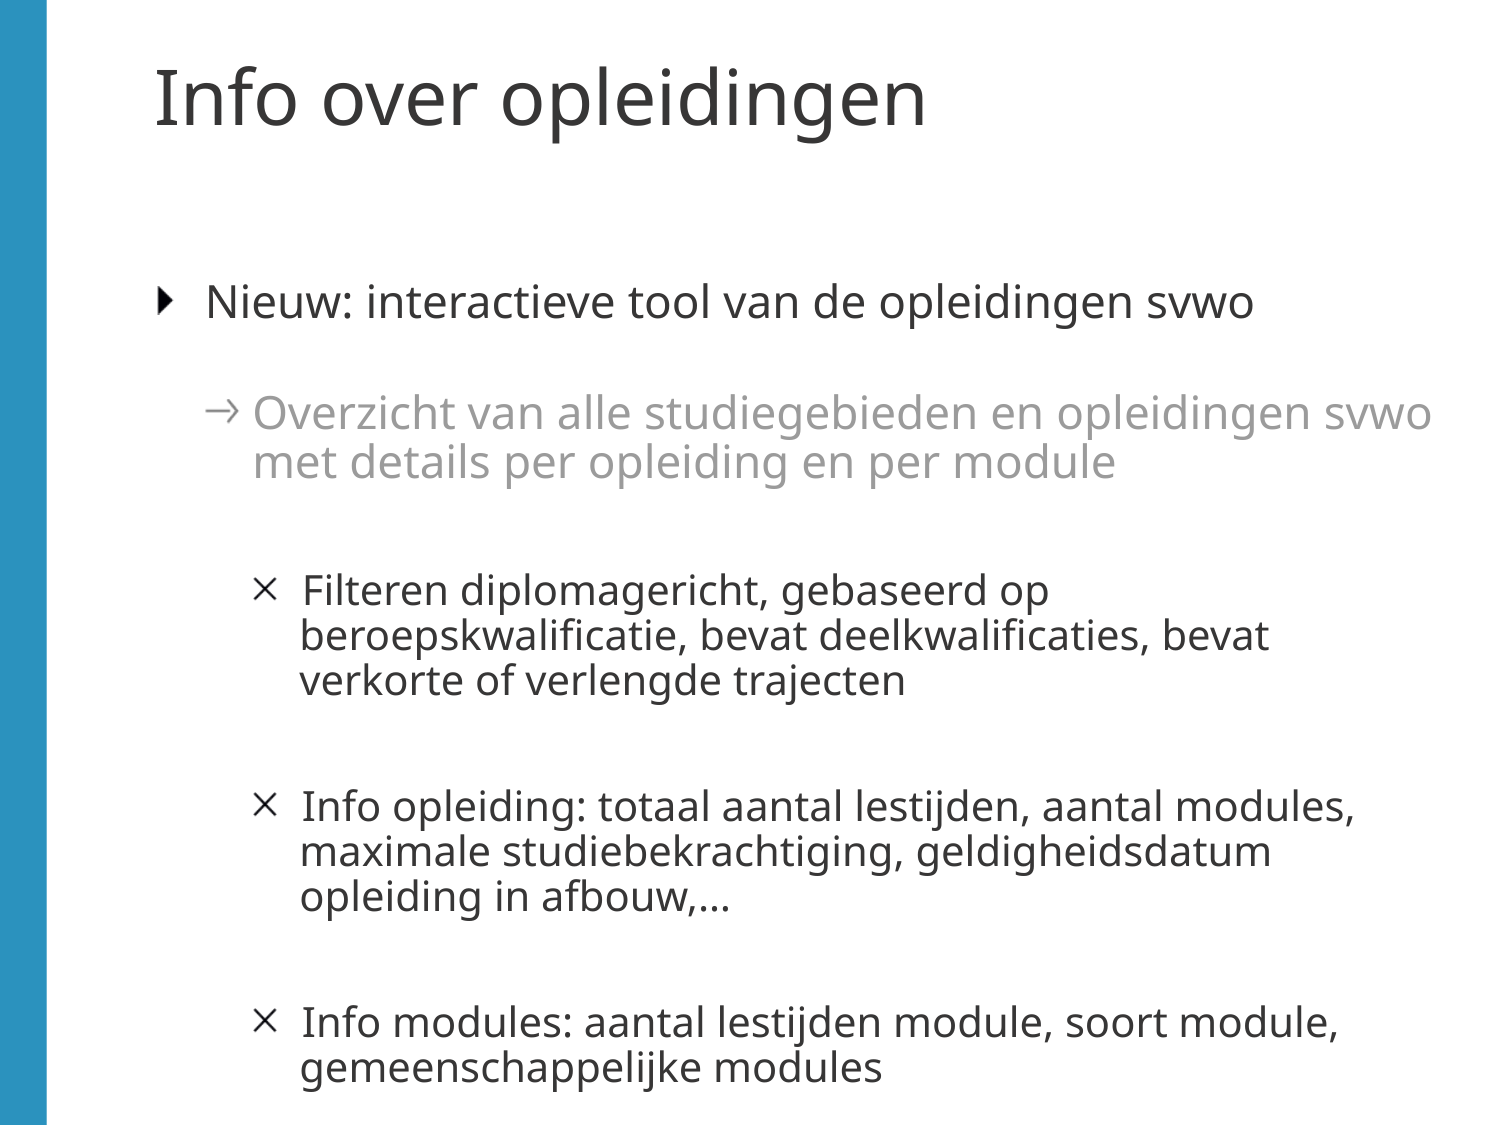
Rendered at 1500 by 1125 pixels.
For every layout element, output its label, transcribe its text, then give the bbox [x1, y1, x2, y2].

list Nieuw: interactieve tool van de opleidingen svwo Overzicht van alle studiegebieden en opleidingen svwo met details per opleiding en per module Filteren diplomagericht, gebaseerd op beroepskwalificatie, bevat deelkwalificaties, bevat verkorte of verlengde trajecten Info opleiding: totaal aantal lestijden, aantal modules, maximale studiebekrachtiging, geldigheidsdatum opleiding in afbouw,… Info modules: aantal lestijden module, soort module, gemeenschappelijke modules Linkt rechtstreeks door naar het opleidingsprofiel [157, 278, 1434, 1019]
picture [252, 1008, 302, 1034]
picture [252, 792, 302, 818]
title Info over opleidingen [154, 61, 1432, 245]
picture [252, 577, 302, 602]
picture [204, 399, 252, 424]
picture [157, 286, 199, 315]
